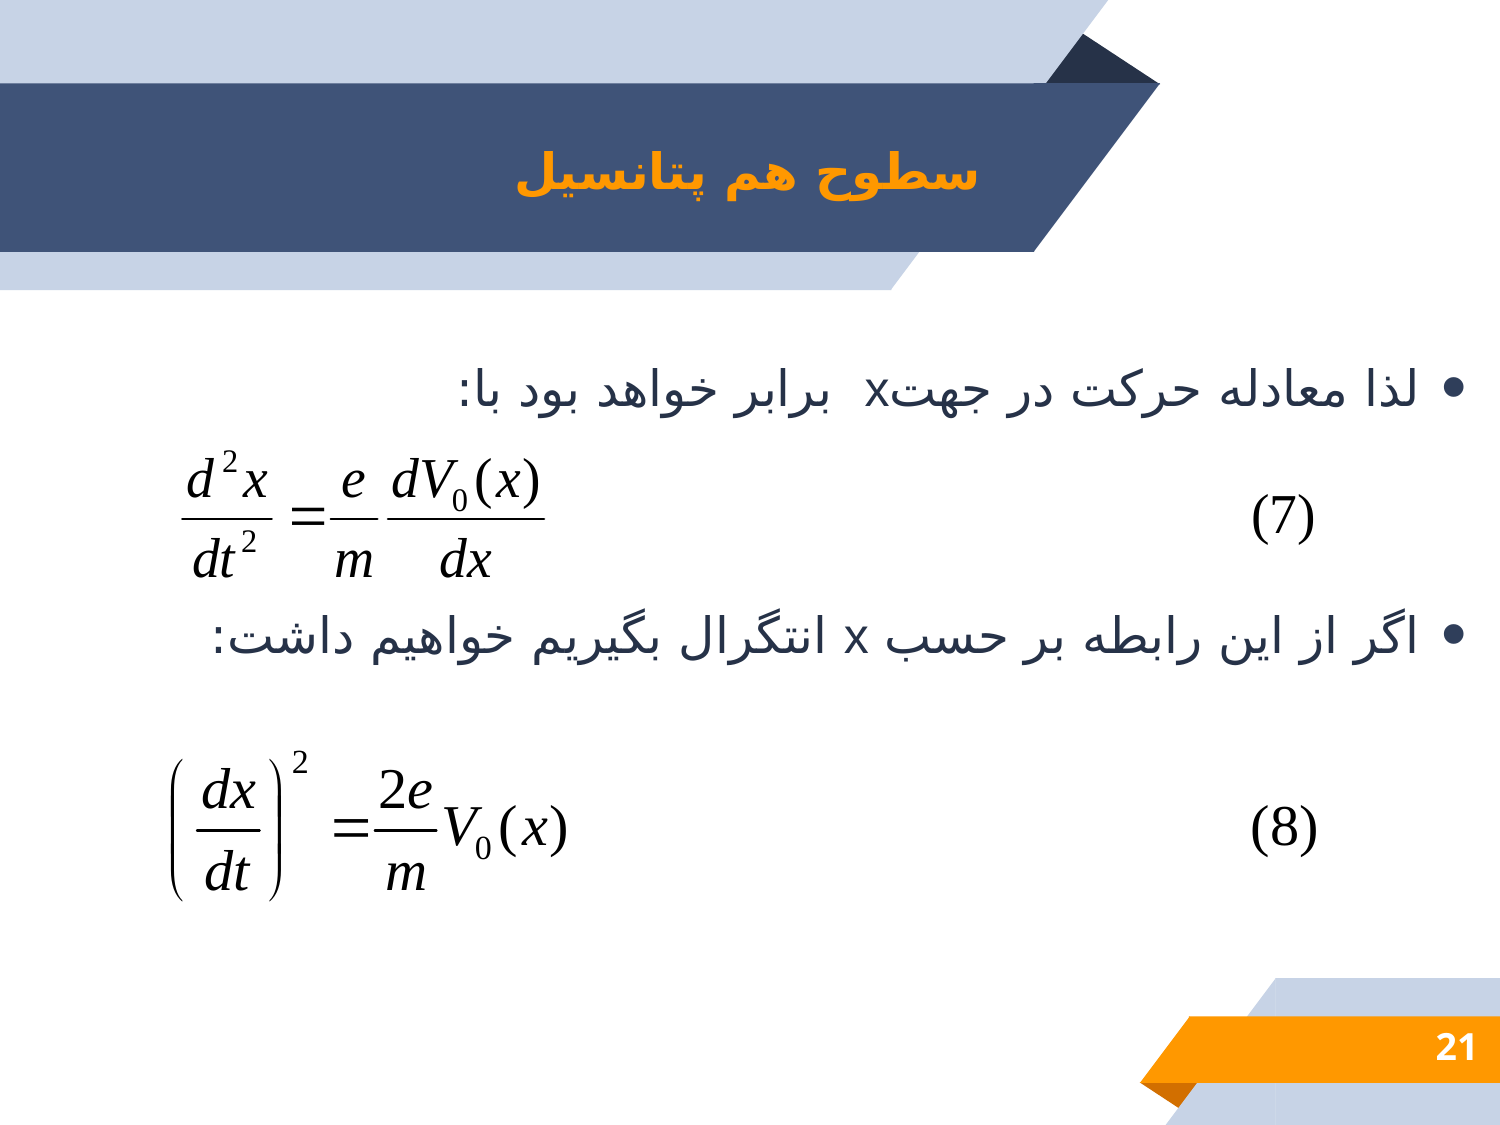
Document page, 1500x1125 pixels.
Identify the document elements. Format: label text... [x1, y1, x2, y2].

slide_number 21 [1249, 1014, 1494, 1084]
title سطوح هم پتانسیل [0, 85, 997, 254]
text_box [159, 734, 1328, 913]
text_box [71, 325, 1454, 995]
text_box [172, 434, 1328, 590]
text_box لذا معادله حركت در جهتx برابر خواهد بود با: اگر از اين رابطه بر حسب x انتگرال بگيريم خواهيم داشت: [96, 350, 1479, 1020]
